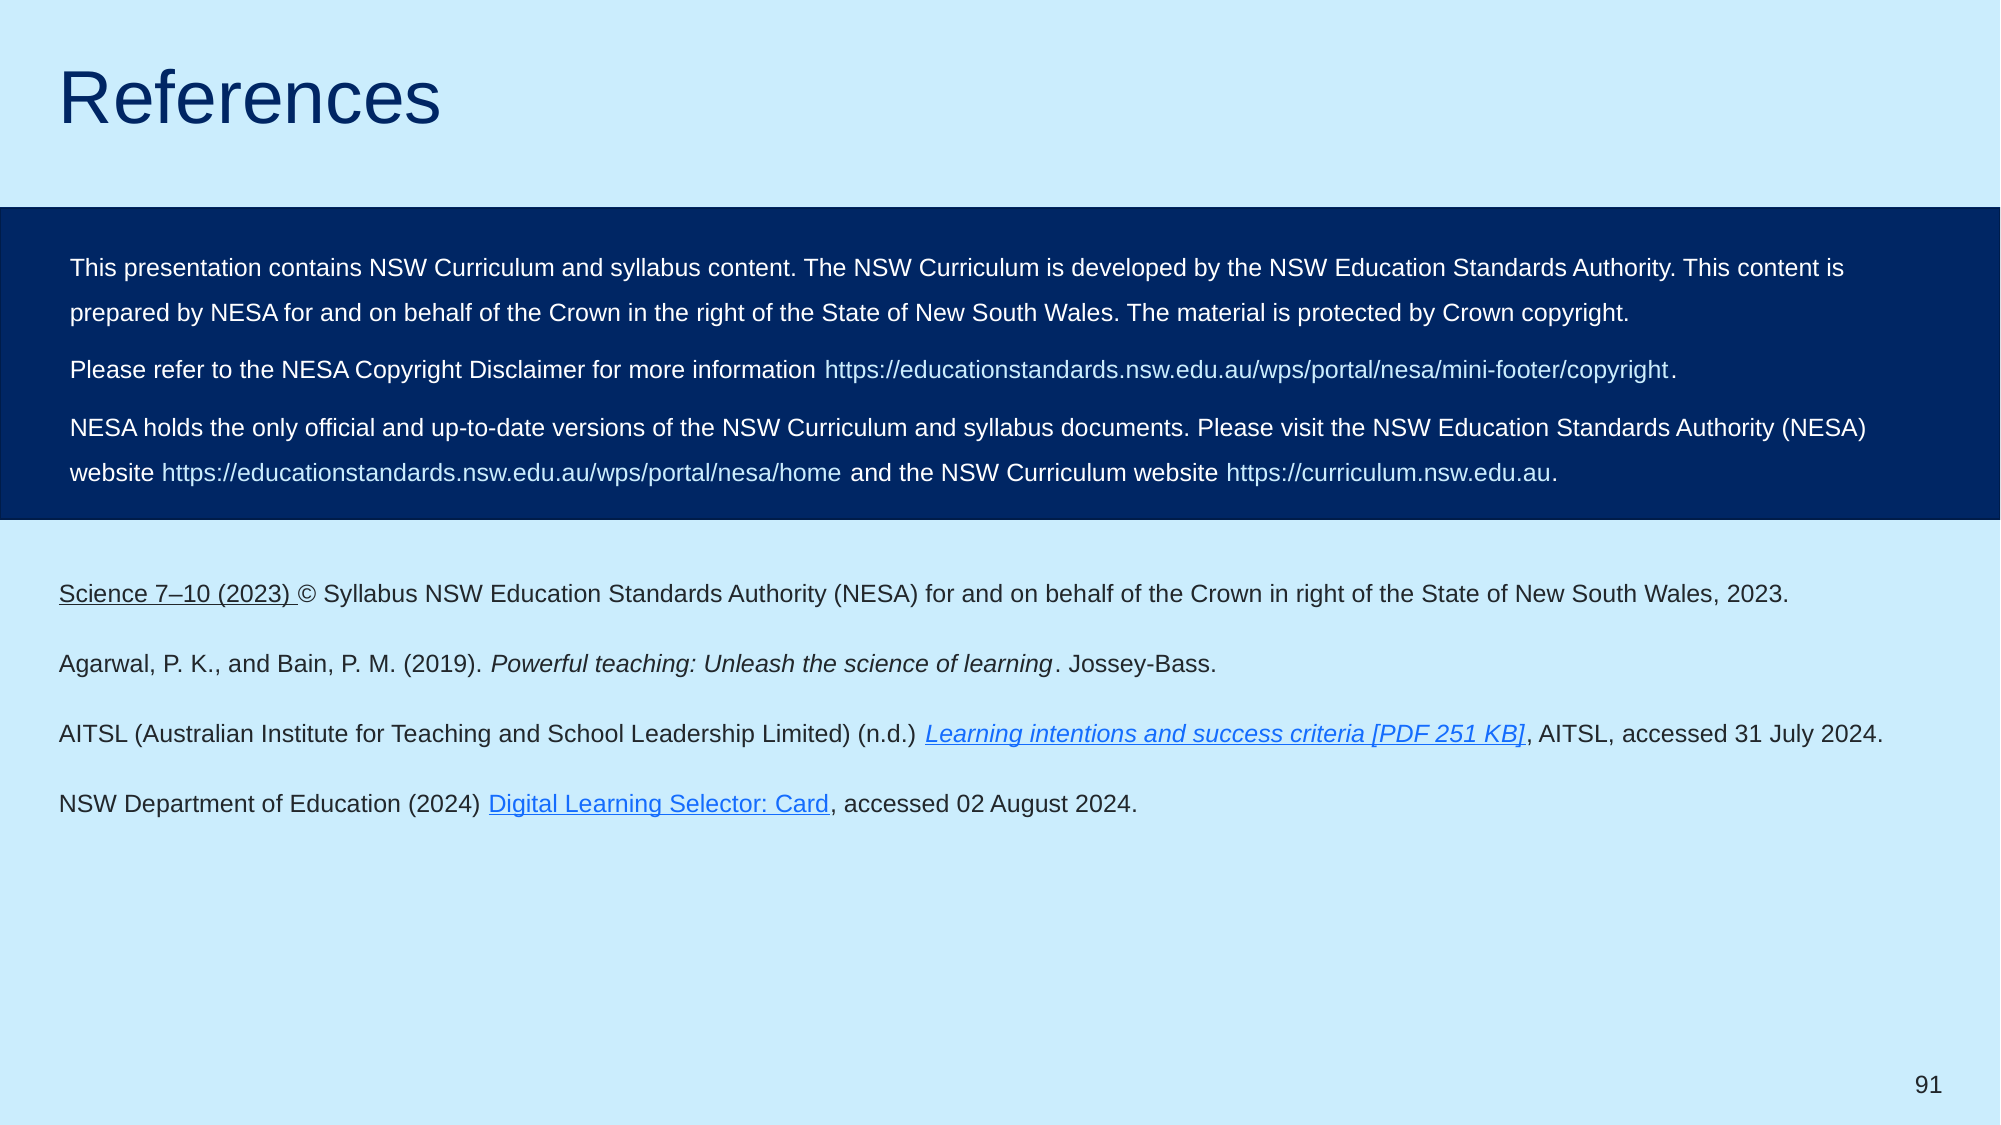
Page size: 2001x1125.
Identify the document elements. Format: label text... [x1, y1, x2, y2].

slide_number 91 [1824, 1068, 1943, 1099]
text_box This presentation contains NSW Curriculum and syllabus content. The NSW Curriculum is developed by the NSW Education Standards Authority. This content is prepared by NESA for and on behalf of the Crown in the right of the State of New South Wales. The material is protected by Crown copyright. Please refer to the NESA Copyright Disclaimer for more information https://educationstandards.nsw.edu.au/wps/portal/nesa/mini-footer/copyright. NESA holds the only official and up-to-date versions of the NSW Curriculum and syllabus documents. Please visit the NSW Education Standards Authority (NESA) website https://educationstandards.nsw.edu.au/wps/portal/nesa/home and the NSW Curriculum website https://curriculum.nsw.edu.au. [55, 229, 1937, 494]
title References [59, 59, 1713, 145]
list Science 7–10 (2023) © Syllabus NSW Education Standards Authority (NESA) for and on behalf of the Crown in right of the State of New South Wales, 2023. Agarwal, P. K., and Bain, P. M. (2019). Powerful teaching: Unleash the science of learning. Jossey-Bass. AITSL (Australian Institute for Teaching and School Leadership Limited) (n.d.) Learning intentions and success criteria [PDF 251 KB], AITSL, accessed 31 July 2024. NSW Department of Education (2024) Digital Learning Selector: Card, accessed 02 August 2024. [59, 562, 1943, 1043]
